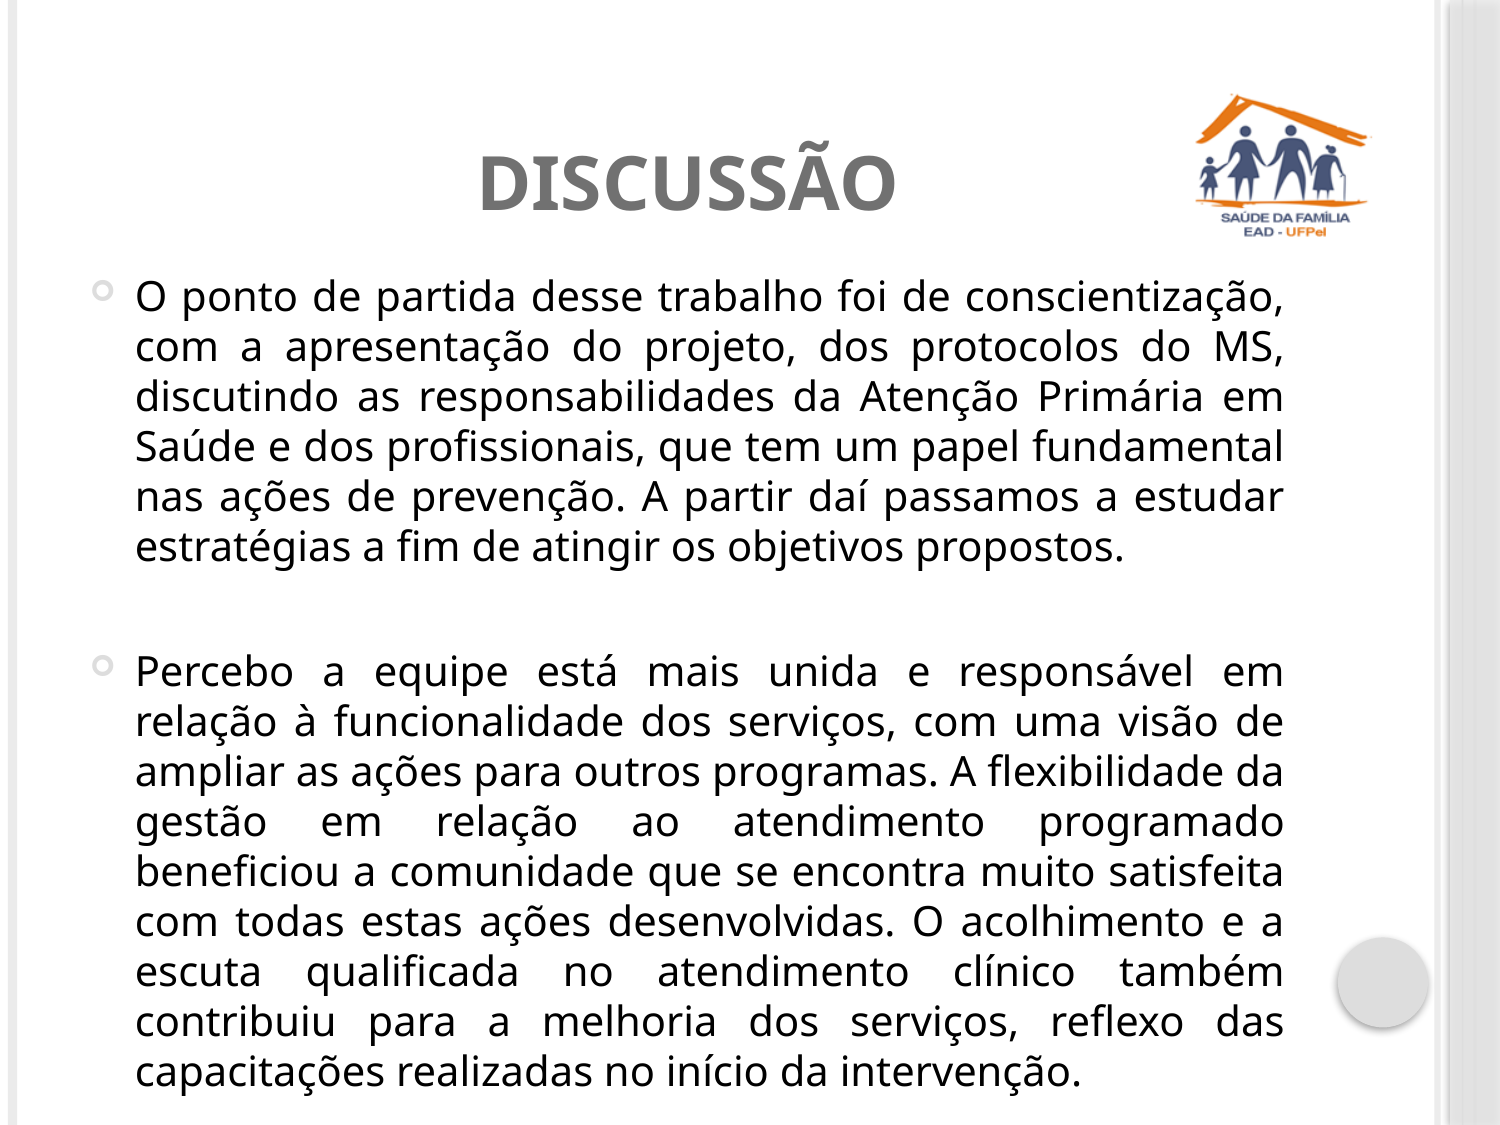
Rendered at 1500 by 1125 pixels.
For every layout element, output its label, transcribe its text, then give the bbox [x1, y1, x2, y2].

list O ponto de partida desse trabalho foi de conscientização, com a apresentação do projeto, dos protocolos do MS, discutindo as responsabilidades da Atenção Primária em Saúde e dos profissionais, que tem um papel fundamental nas ações de prevenção. A partir daí passamos a estudar estratégias a fim de atingir os objetivos propostos. Percebo a equipe está mais unida e responsável em relação à funcionalidade dos serviços, com uma visão de ampliar as ações para outros programas. A flexibilidade da gestão em relação ao atendimento programado beneficiou a comunidade que se encontra muito satisfeita com todas estas ações desenvolvidas. O acolhimento e a escuta qualificada no atendimento clínico também contribuiu para a melhoria dos serviços, reflexo das capacitações realizadas no início da intervenção. [75, 262, 1300, 1062]
picture [1186, 89, 1377, 244]
title DISCUSSÃO [75, 45, 1300, 233]
